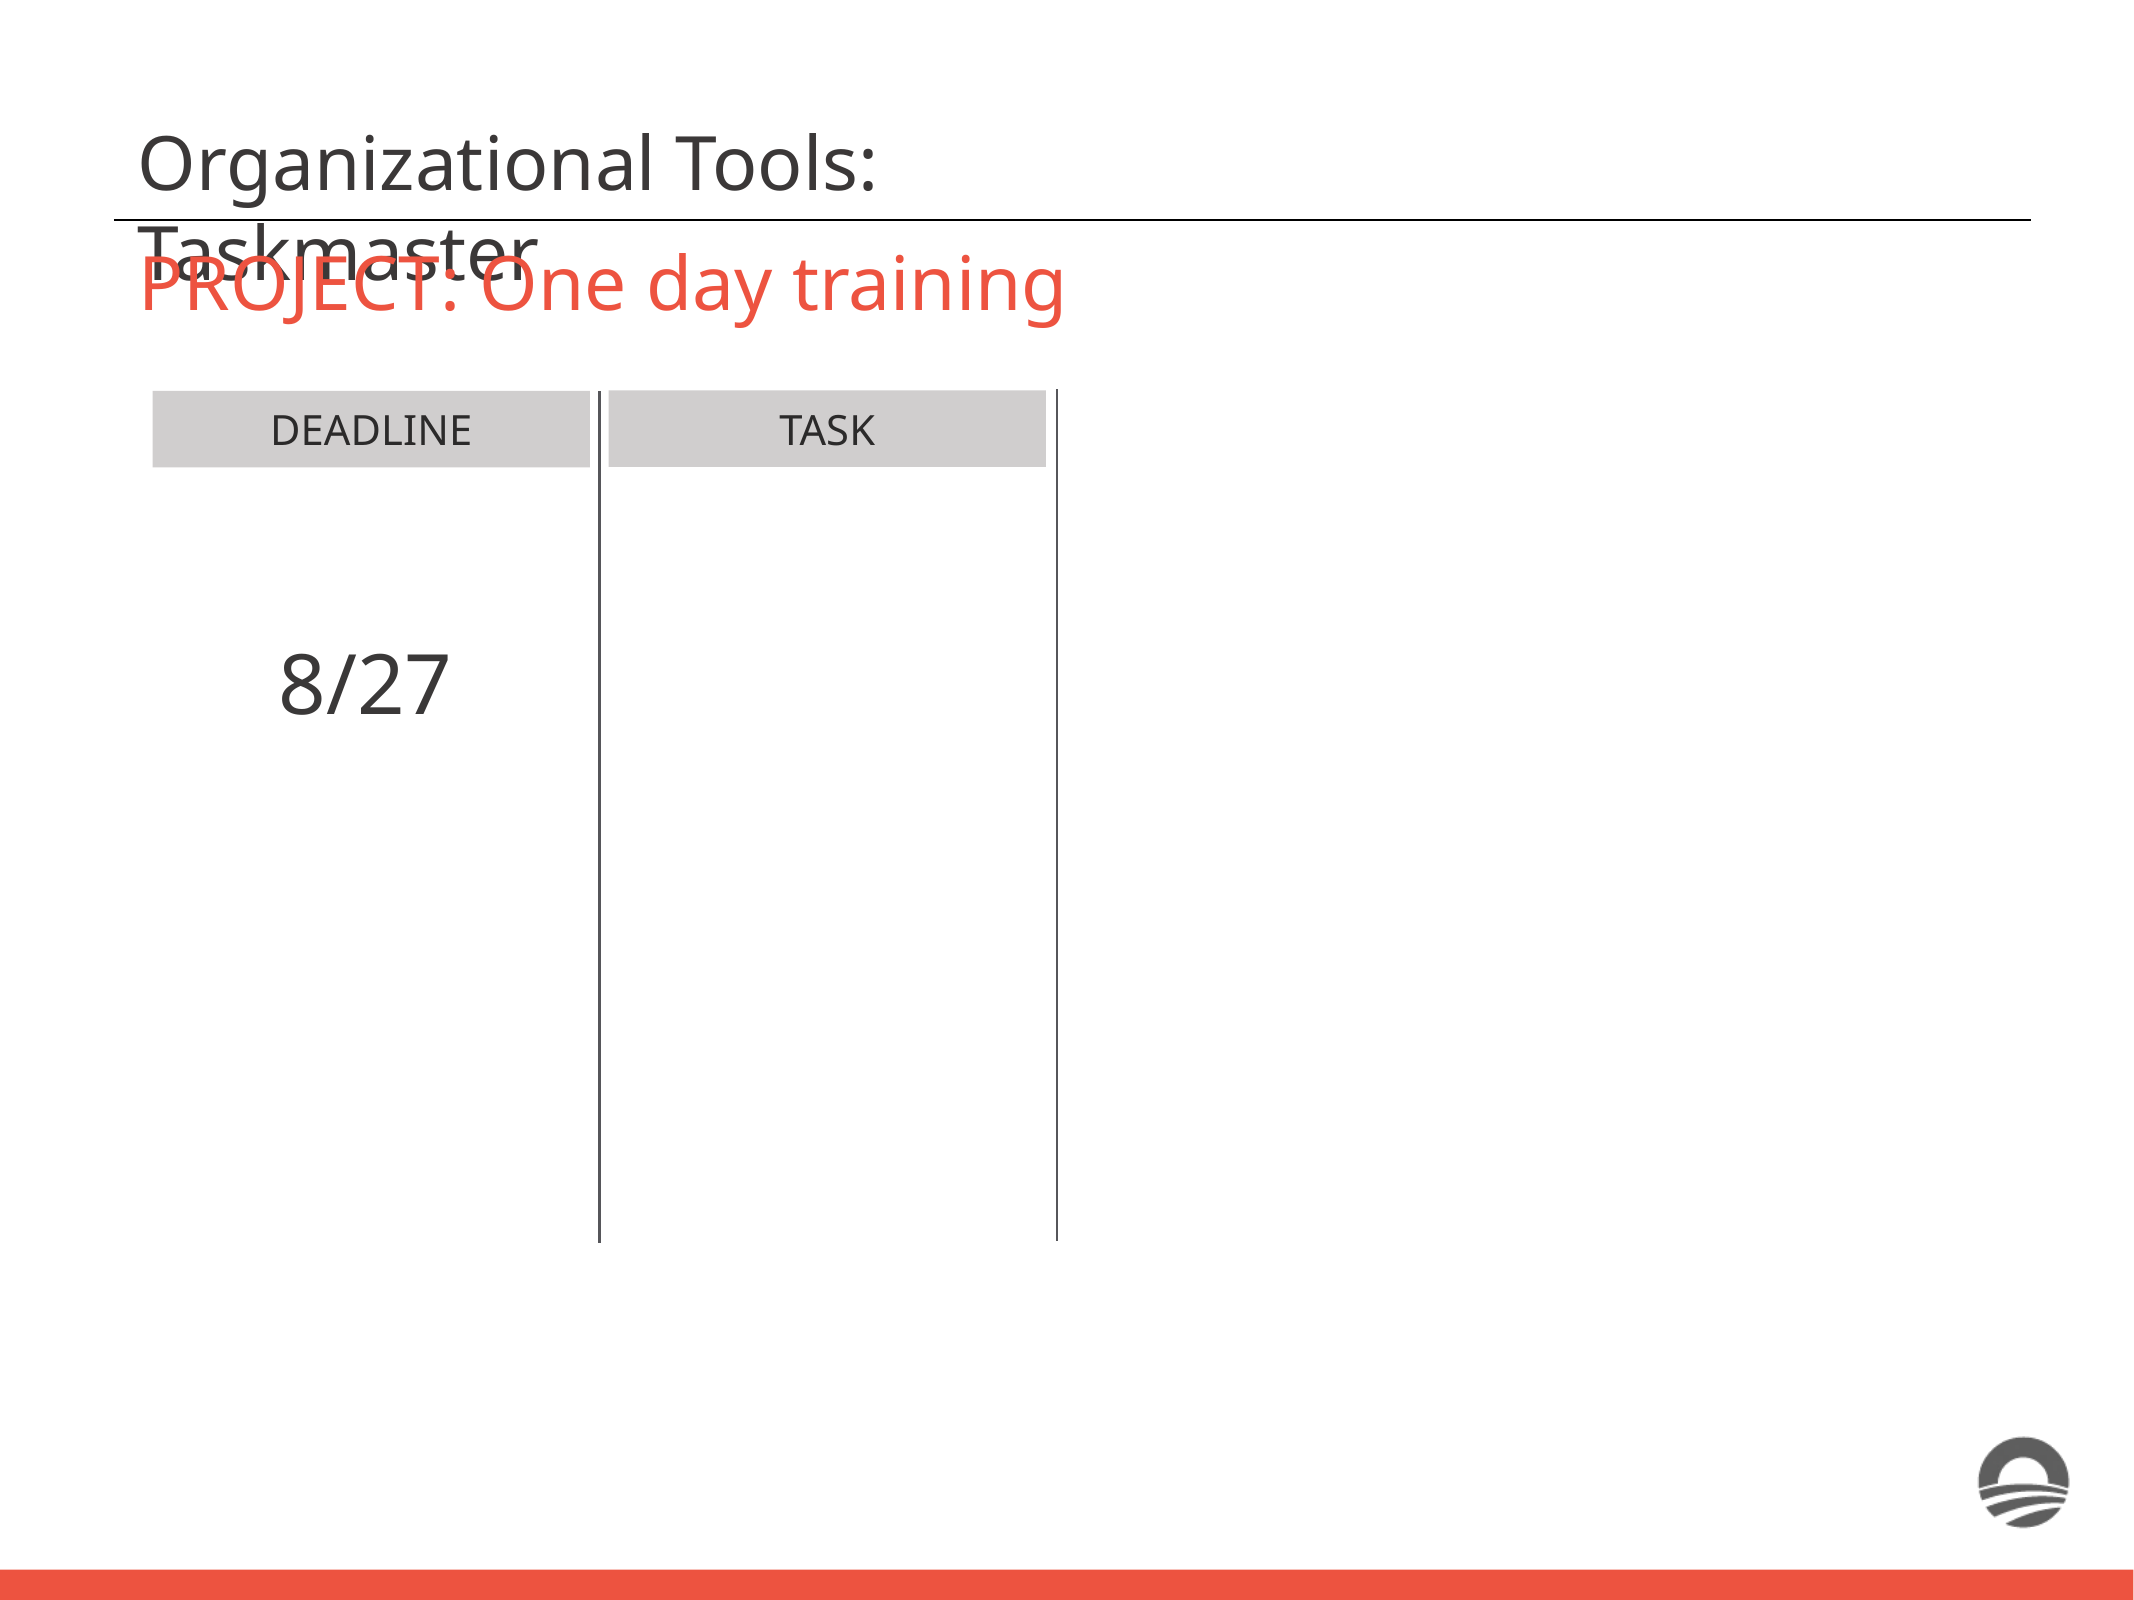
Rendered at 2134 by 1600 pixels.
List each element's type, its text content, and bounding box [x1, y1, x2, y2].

text_box PROJECT: One day training [123, 228, 1098, 333]
text_box Organizational Tools: Taskmaster [122, 108, 1097, 219]
text_box 8/27 [165, 623, 566, 739]
text_box TASK [607, 389, 1047, 468]
text_box DEADLINE [152, 390, 591, 468]
text_box Organizational Tools: Taskmaster [122, 220, 1097, 303]
